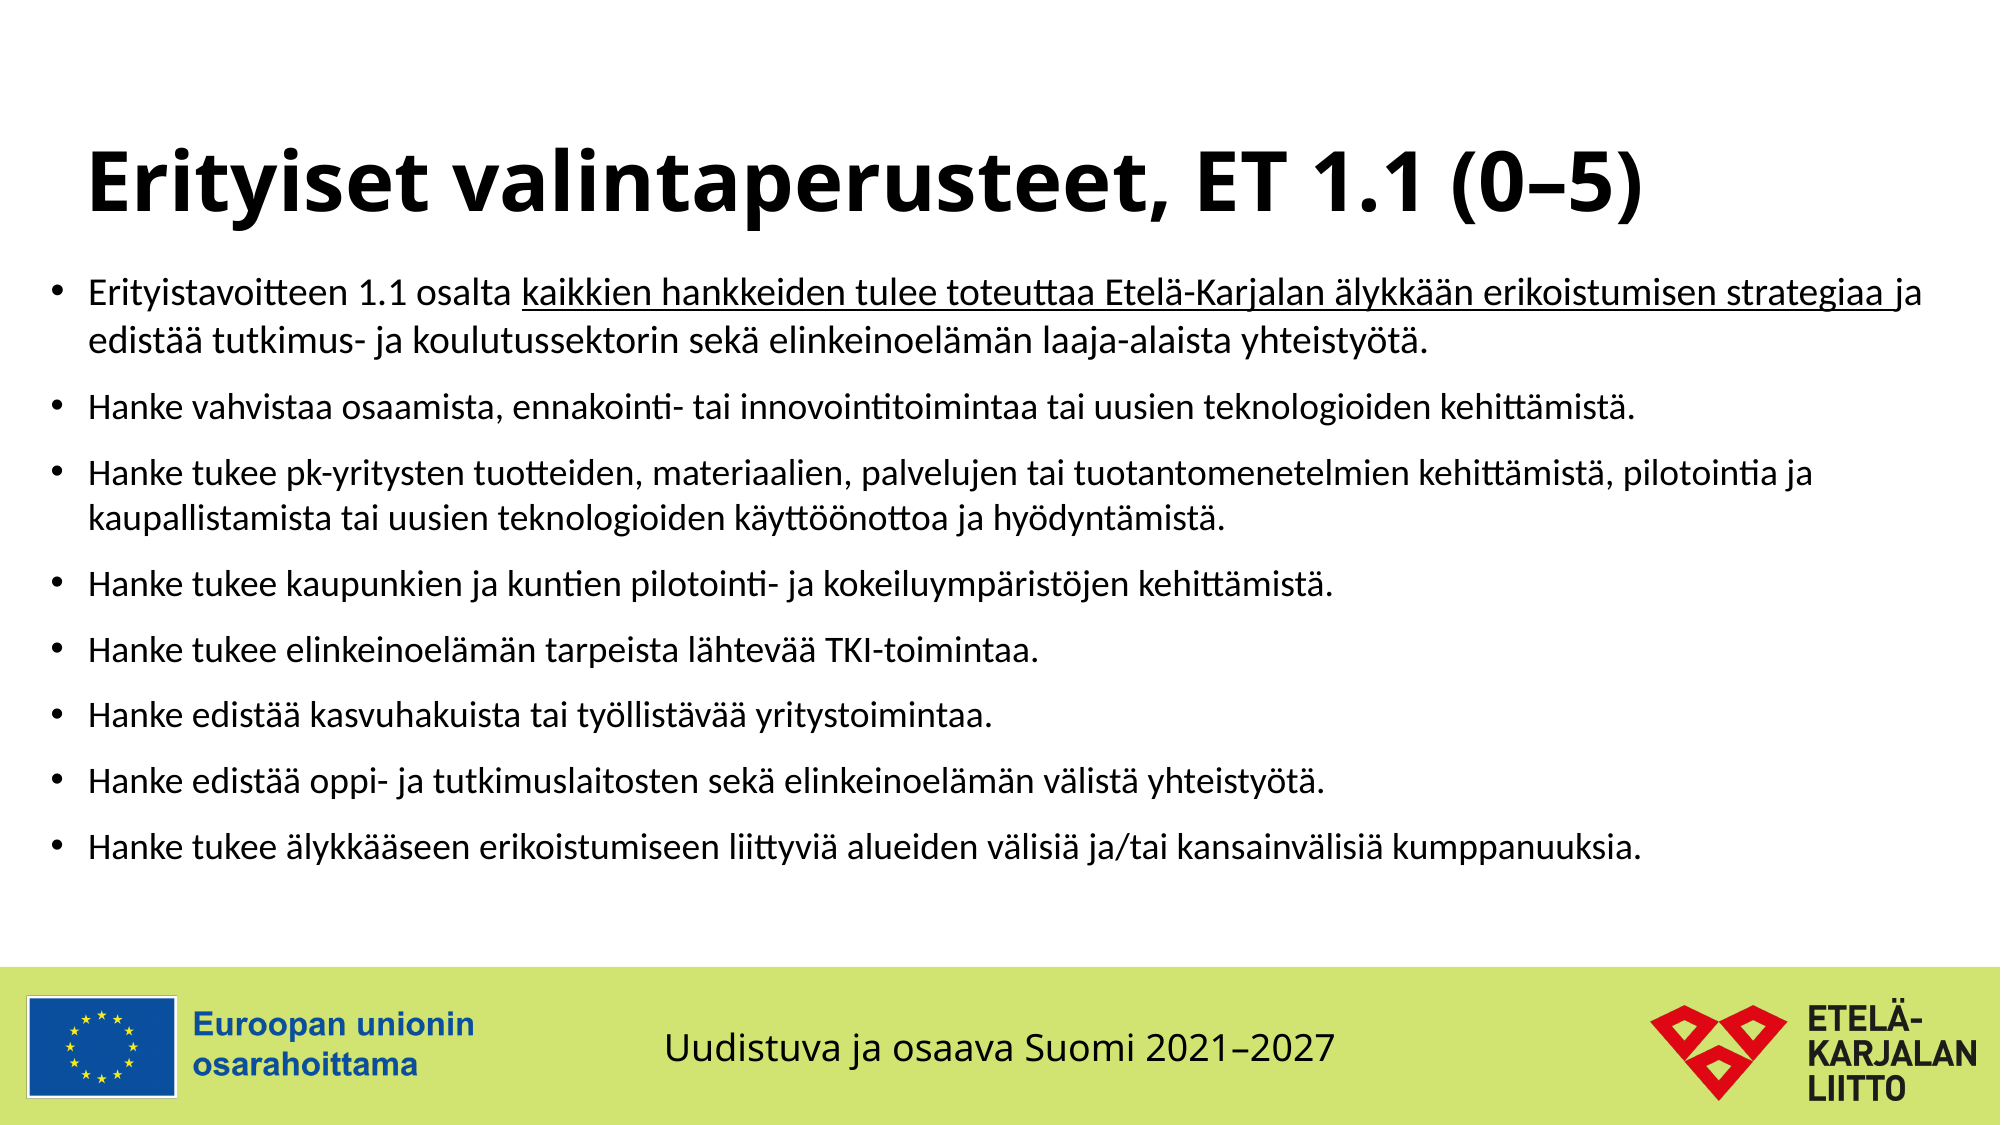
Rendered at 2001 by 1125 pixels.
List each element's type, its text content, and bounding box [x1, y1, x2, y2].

title Erityiset valintaperusteet, ET 1.1 (0–5) [85, 59, 1811, 230]
list Erityistavoitteen 1.1 osalta kaikkien hankkeiden tulee toteuttaa Etelä-Karjalan älykkään erikoistumisen strategiaa ja edistää tutkimus- ja koulutussektorin sekä elinkeinoelämän laaja-alaista yhteistyötä. Hanke vahvistaa osaamista, ennakointi- tai innovointitoimintaa tai uusien teknologioiden kehittämistä. Hanke tukee pk-yritysten tuotteiden, materiaalien, palvelujen tai tuotantomenetelmien kehittämistä, pilotointia ja kaupallistamista tai uusien teknologioiden käyttöönottoa ja hyödyntämistä. Hanke tukee kaupunkien ja kuntien pilotointi- ja kokeiluympäristöjen kehittämistä. Hanke tukee elinkeinoelämän tarpeista lähtevää TKI-toimintaa. Hanke edistää kasvuhakuista tai työllistävää yritystoimintaa. Hanke edistää oppi- ja tutkimuslaitosten sekä elinkeinoelämän välistä yhteistyötä. Hanke tukee älykkääseen erikoistumiseen liittyviä alueiden välisiä ja/tai kansainvälisiä kumppanuuksia. [50, 266, 1973, 907]
picture [1650, 998, 1976, 1101]
